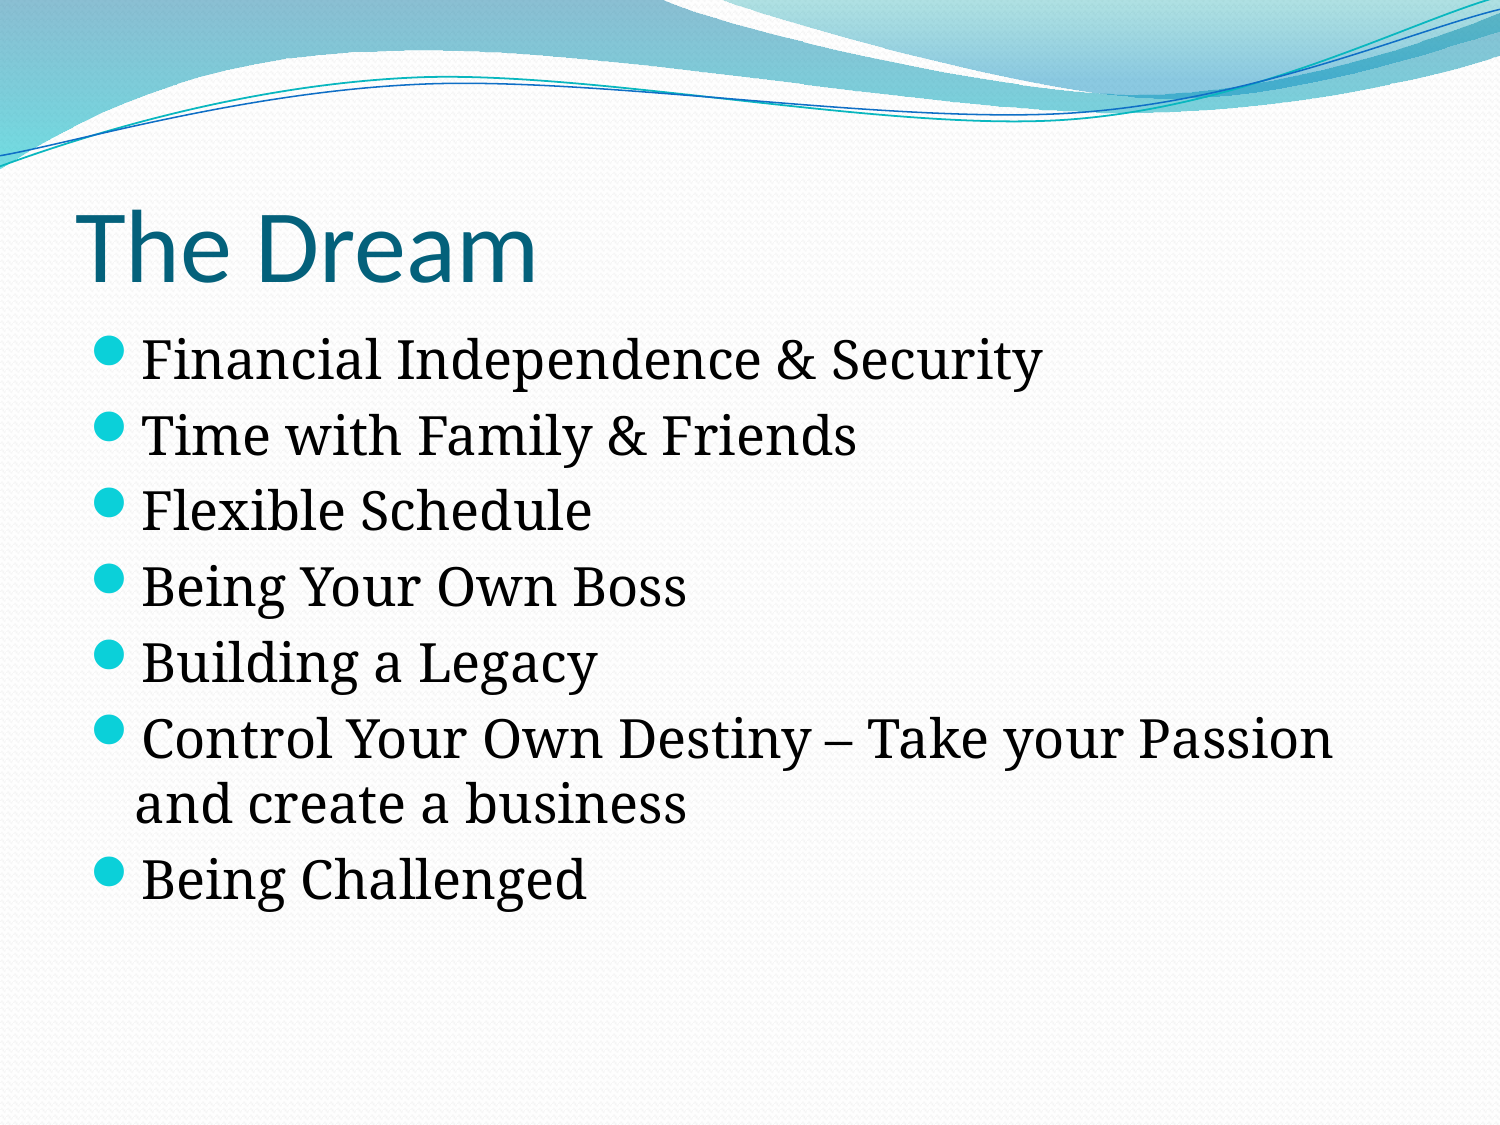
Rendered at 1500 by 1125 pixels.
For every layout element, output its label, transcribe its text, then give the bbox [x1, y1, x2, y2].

list Financial Independence & Security Time with Family & Friends Flexible Schedule Being Your Own Boss Building a Legacy Control Your Own Destiny – Take your Passion and create a business Being Challenged [75, 317, 1425, 1038]
title The Dream [75, 115, 1425, 303]
